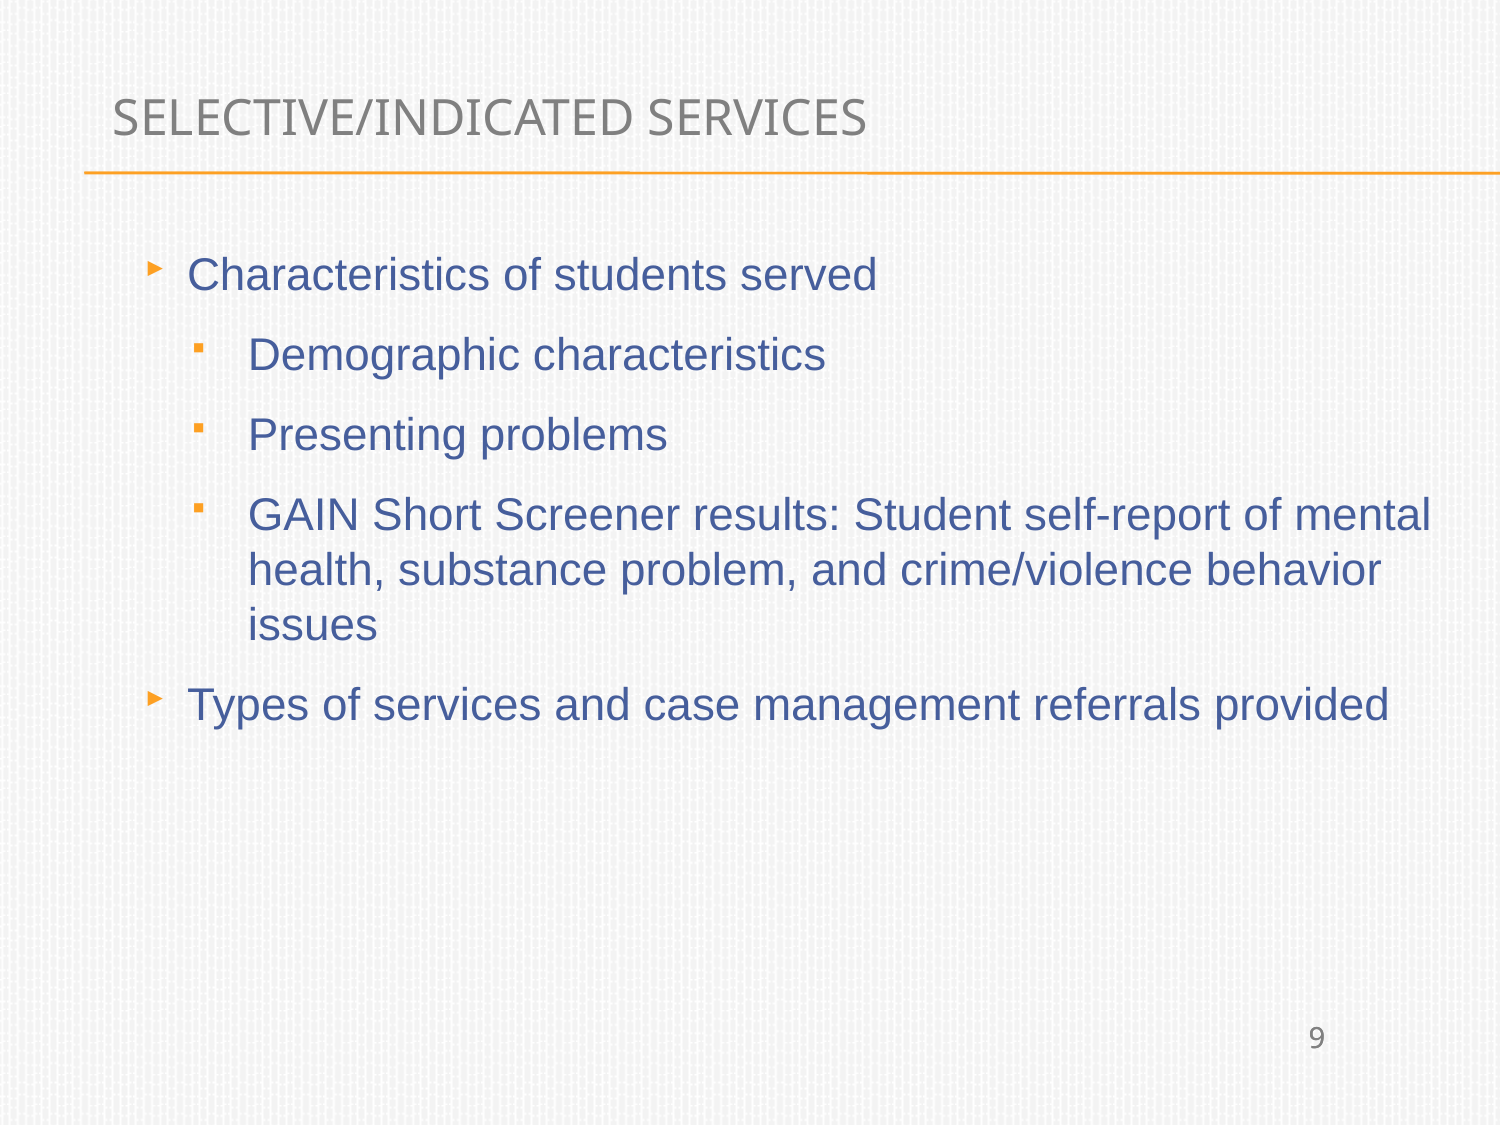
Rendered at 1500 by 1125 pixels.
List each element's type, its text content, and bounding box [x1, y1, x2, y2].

title Selective/Indicated Services [97, 50, 1448, 180]
text_box Characteristics of students served Demographic characteristics Presenting problems GAIN Short Screener results: Student self‑report of mental health, substance problem, and crime/violence behavior issues Types of services and case management referrals provided [112, 237, 1488, 875]
